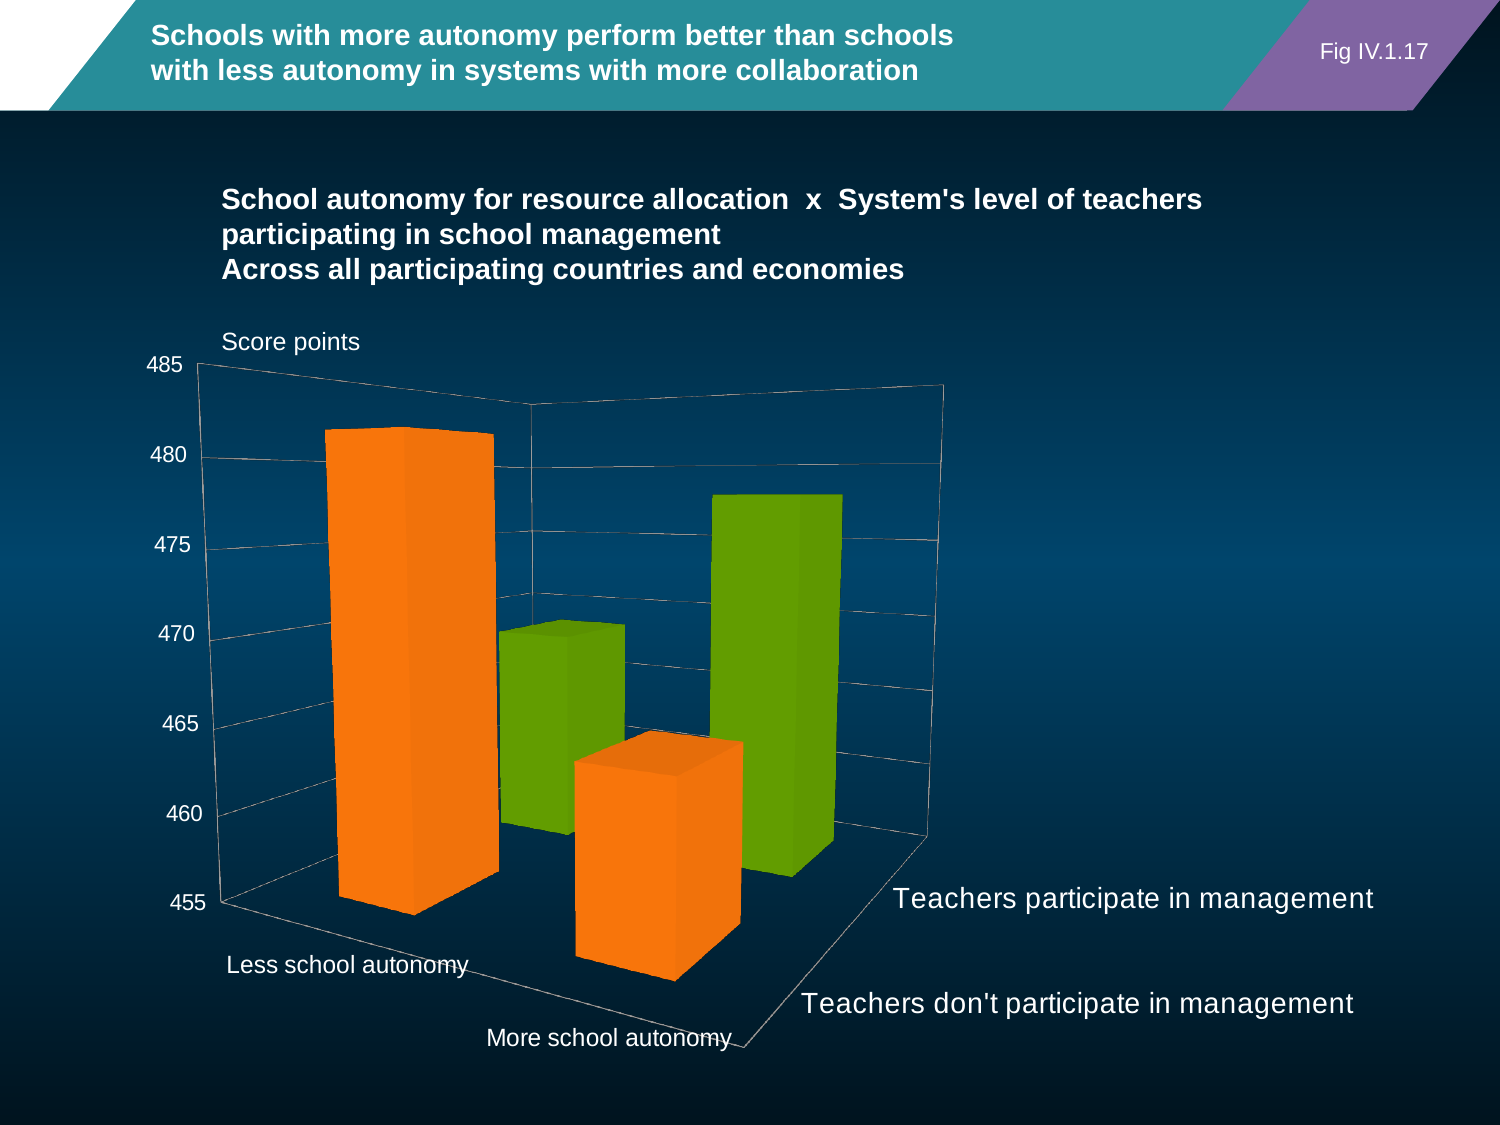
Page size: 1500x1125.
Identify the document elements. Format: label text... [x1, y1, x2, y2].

chart [29, 275, 1375, 1122]
text_box Fig IV.1.17 [1305, 28, 1471, 90]
text_box School autonomy for resource allocation x System's level of teachers participating in school management Across all participating countries and economies [206, 172, 1223, 274]
title Schools with more autonomy perform better than schools with less autonomy in systems with more collaboration [135, 0, 1034, 102]
text_box [1220, 0, 1500, 113]
